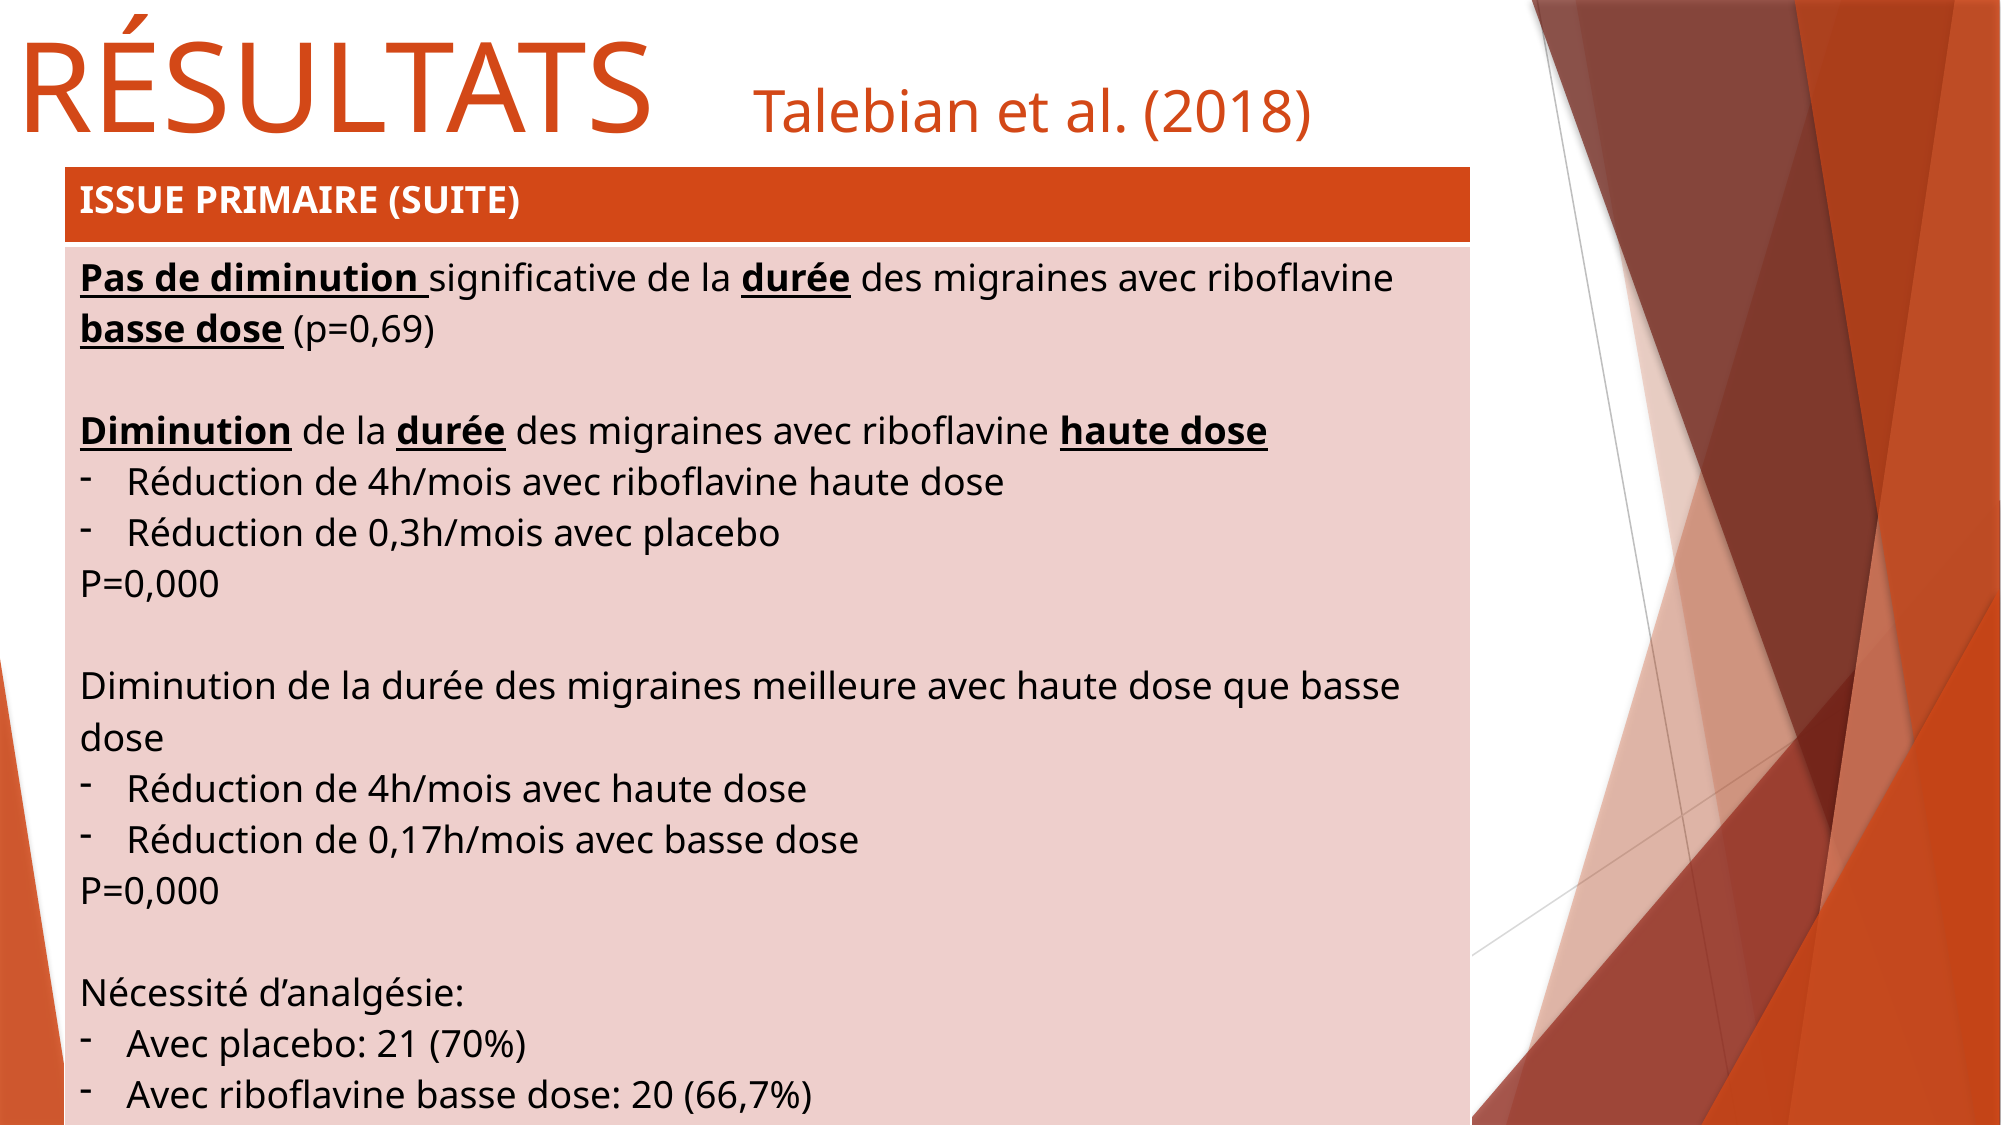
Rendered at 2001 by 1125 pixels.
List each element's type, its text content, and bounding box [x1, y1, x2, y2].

table_header ISSUE PRIMAIRE (SUITE) [65, 167, 1470, 242]
title RÉSULTATS Talebian et al. (2018) [0, 0, 1411, 217]
table_cell Pas de diminution significative de la durée des migraines avec riboflavine basse dose (p=0,69) Diminution de la durée des migraines avec riboflavine haute dose Réduction de 4h/mois avec riboflavine haute dose Réduction de 0,3h/mois avec placebo P=0,000 Diminution de la durée des migraines meilleure avec haute dose que basse dose Réduction de 4h/mois avec haute dose Réduction de 0,17h/mois avec basse dose P=0,000 Nécessité d’analgésie: Avec placebo: 21 (70%) Avec riboflavine basse dose: 20 (66,7%) Avec riboflavine haute dose: 7 (23,3%) [65, 247, 1470, 1125]
